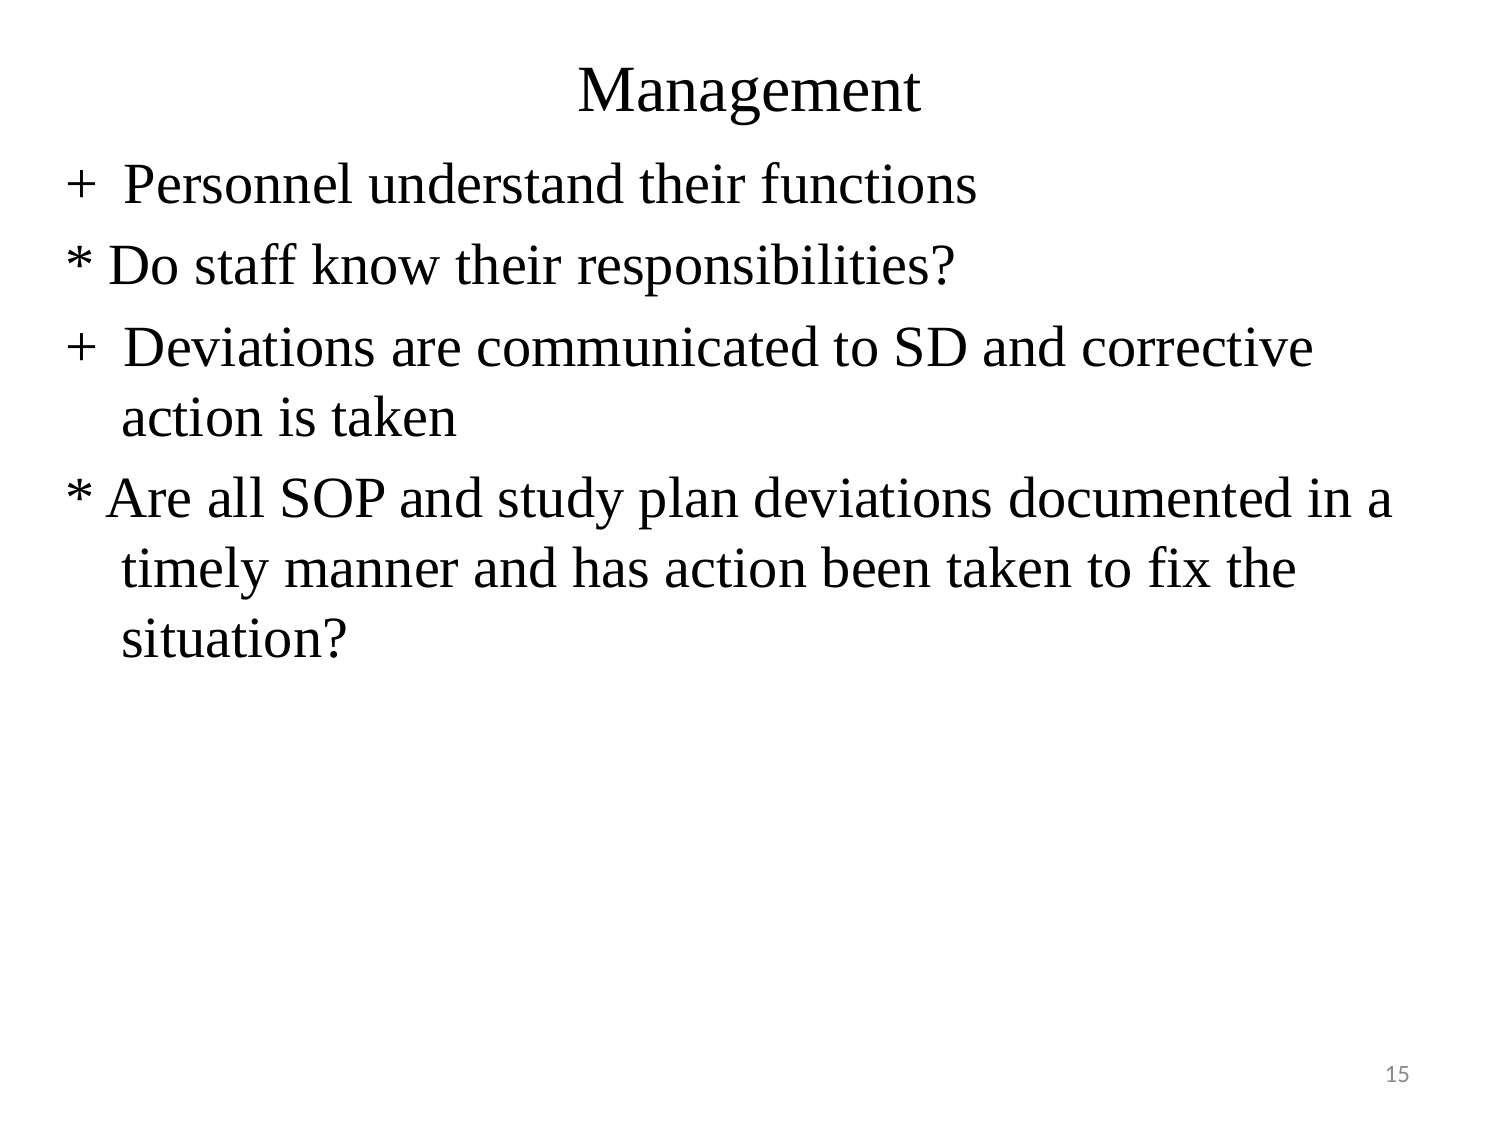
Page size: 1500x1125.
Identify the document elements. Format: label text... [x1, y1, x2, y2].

slide_number 15 [1074, 1042, 1425, 1103]
title Management [75, 37, 1425, 133]
list + Personnel understand their functions * Do staff know their responsibilities? + Deviations are communicated to SD and corrective action is taken * Are all SOP and study plan deviations documented in a timely manner and has action been taken to fix the situation? [50, 137, 1438, 1025]
